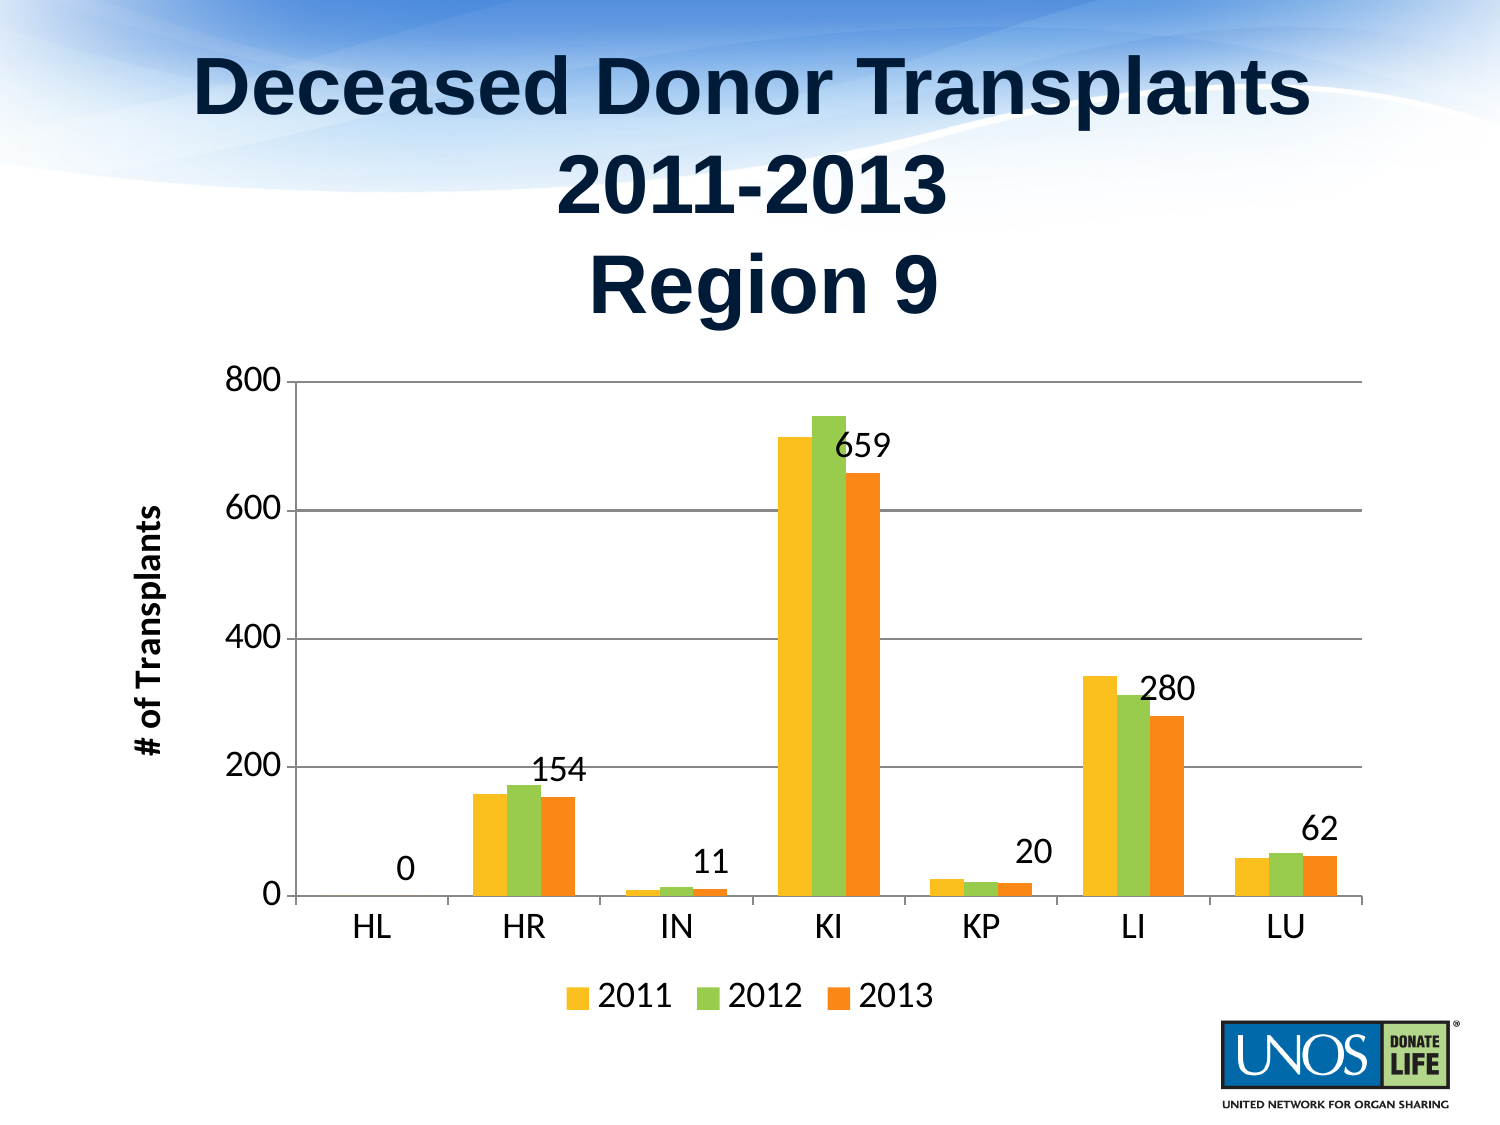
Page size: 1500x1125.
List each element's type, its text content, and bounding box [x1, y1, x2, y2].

picture [0, 0, 1500, 1125]
chart [111, 349, 1388, 1026]
title Deceased Donor Transplants 2011-2013 Region 9 [47, 25, 1482, 166]
